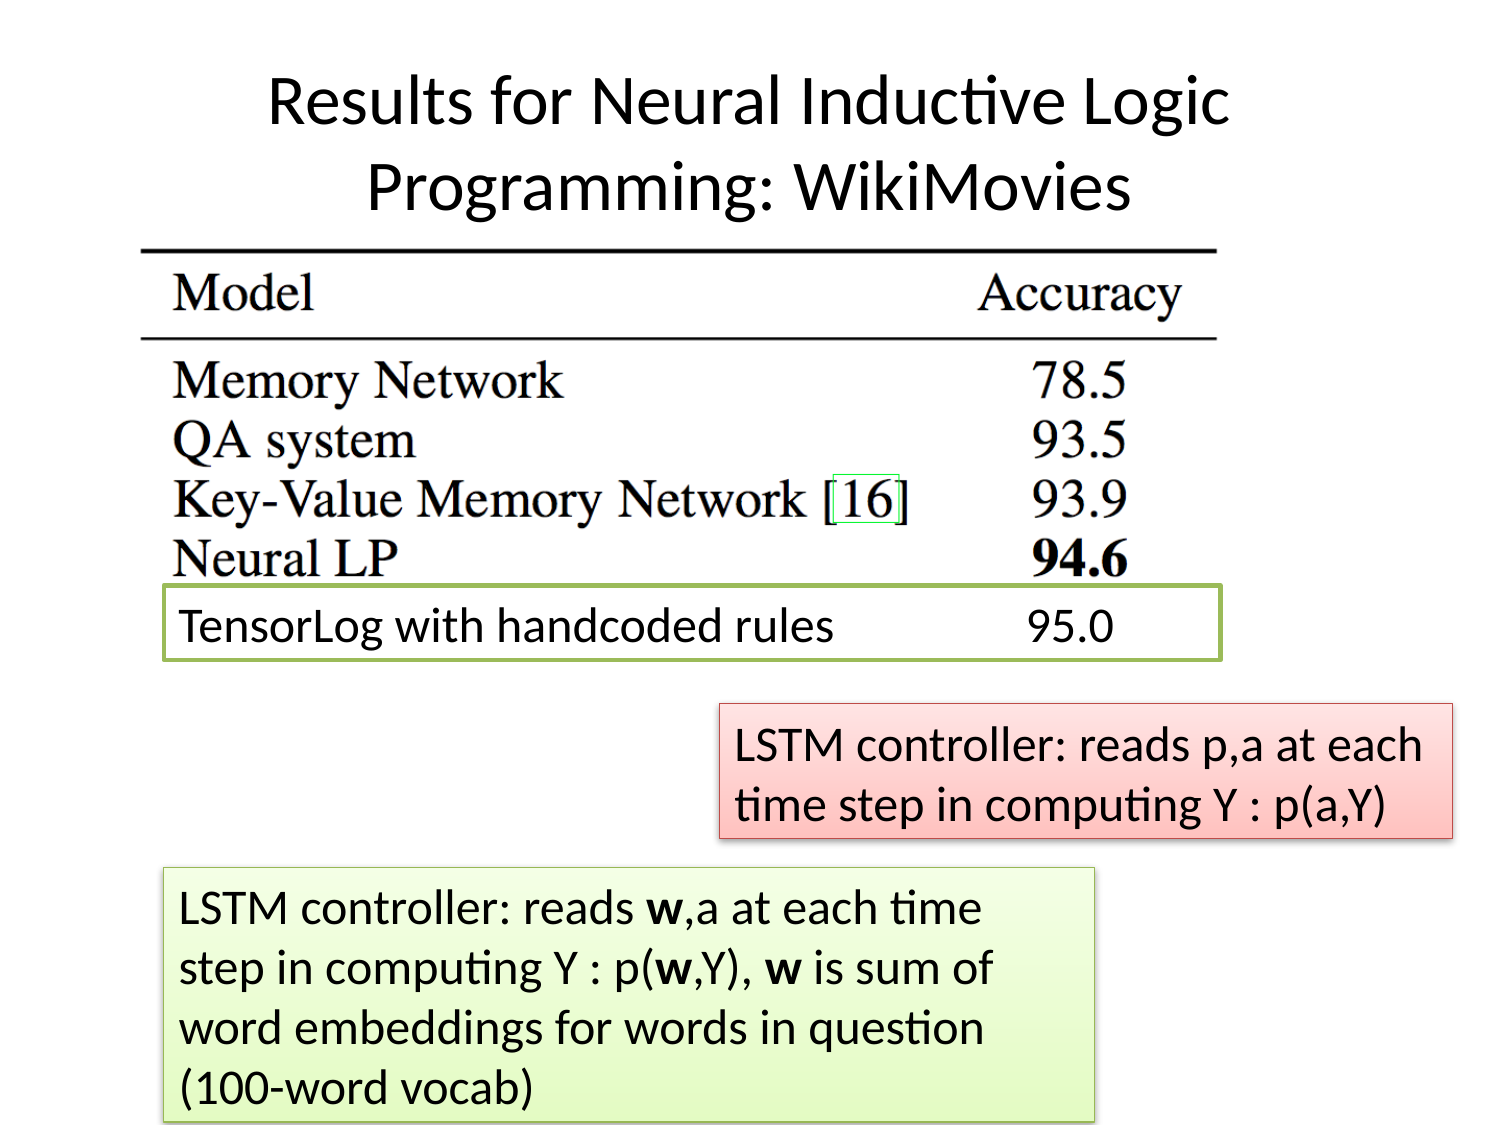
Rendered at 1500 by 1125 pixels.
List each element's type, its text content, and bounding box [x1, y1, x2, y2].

text_box TensorLog with handcoded rules 95.0 [162, 600, 1223, 662]
text_box LSTM controller: reads w,a at each time step in computing Y : p(w,Y), w is sum of word embeddings for words in question (100-word vocab) [163, 867, 1095, 1123]
picture [136, 232, 1275, 591]
text_box LSTM controller: reads p,a at each time step in computing Y : p(a,Y) [719, 703, 1453, 839]
title Results for Neural Inductive Logic Programming: WikiMovies [75, 45, 1425, 233]
